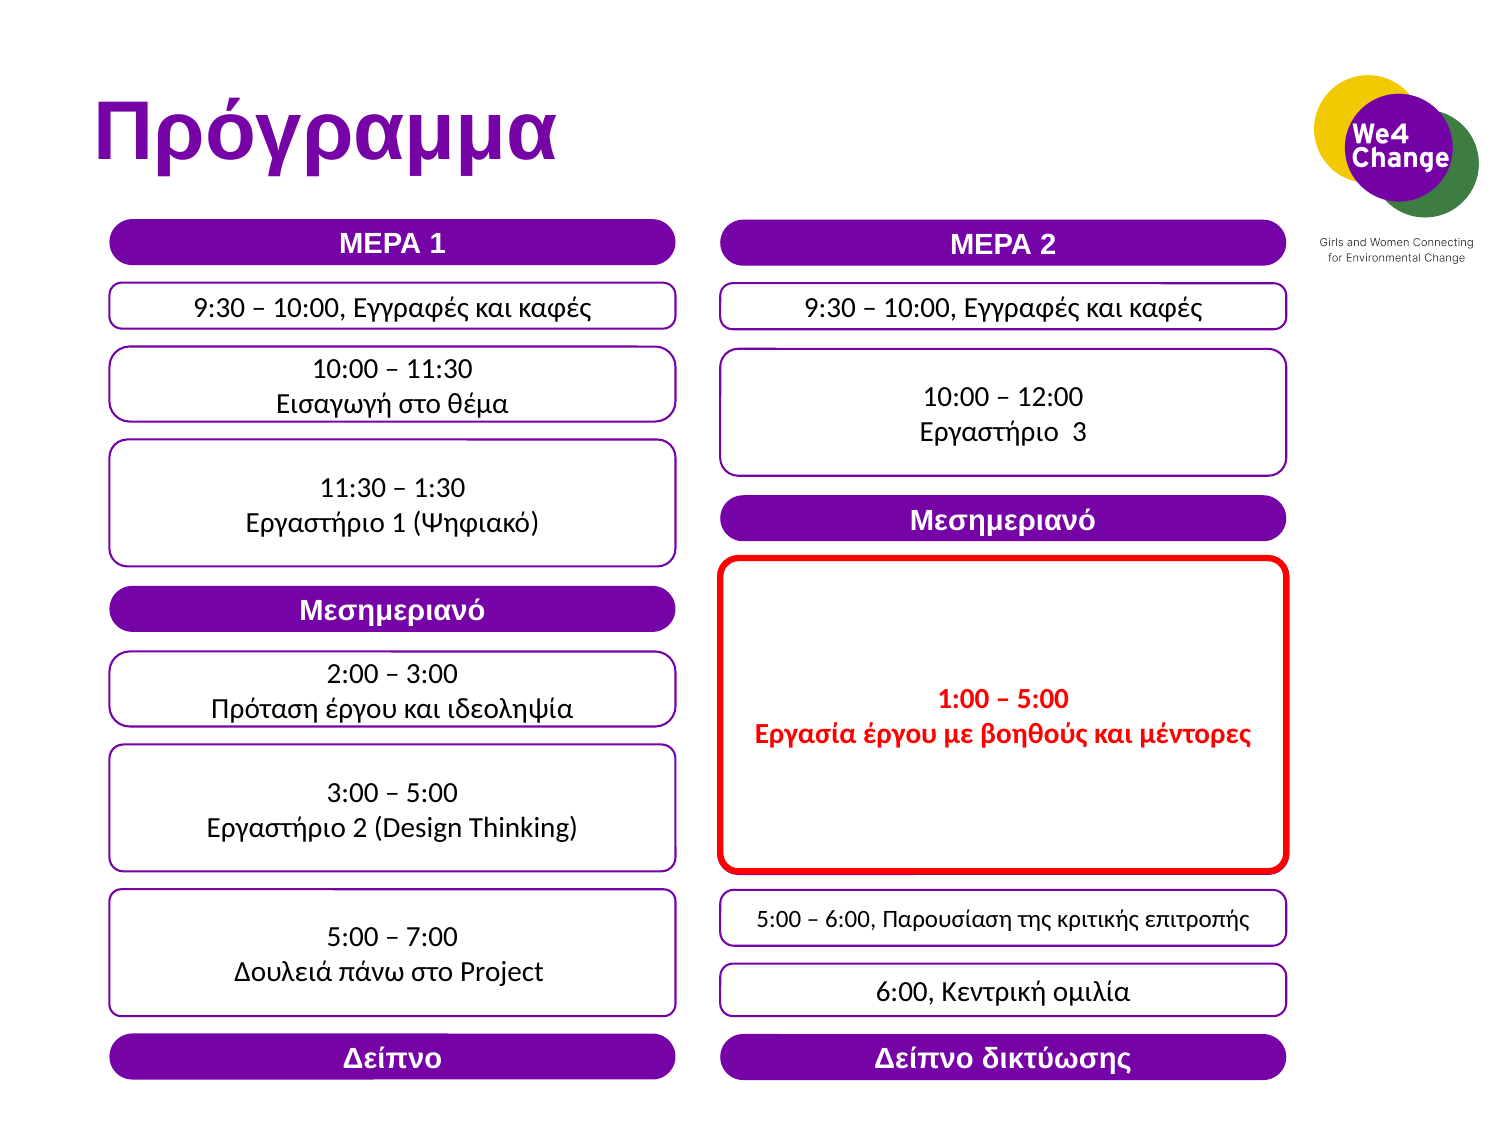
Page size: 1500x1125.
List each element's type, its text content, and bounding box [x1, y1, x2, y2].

text_box 5:00 – 6:00, Παρουσίαση της κριτικής επιτροπής [720, 889, 1287, 946]
text_box 3:00 – 5:00 Εργαστήριο 2 (Design Thinking) [109, 744, 676, 872]
text_box ΜΕΡΑ 1 [109, 219, 676, 266]
text_box 11:30 – 1:30 Εργαστήριο 1 (Ψηφιακό) [109, 439, 676, 567]
text_box 10:00 – 11:30 Εισαγωγή στο θέμα [109, 346, 676, 422]
text_box Μεσημεριανό [109, 585, 676, 632]
text_box 10:00 – 12:00 Εργαστήριο 3 [720, 348, 1287, 476]
text_box 9:30 – 10:00, Εγγραφές και καφές [109, 282, 676, 329]
text_box 5:00 – 7:00 Δουλειά πάνω στο Project [109, 889, 676, 1017]
text_box 2:00 – 3:00 Πρόταση έργου και ιδεοληψία [109, 651, 676, 727]
text_box 1:00 – 5:00 Εργασία έργου με βοηθούς και μέντορες [720, 558, 1287, 872]
picture [1314, 74, 1479, 264]
text_box 9:30 – 10:00, Εγγραφές και καφές [720, 283, 1287, 330]
text_box Πρόγραμμα [78, 68, 1146, 184]
text_box Δείπνο [109, 1033, 676, 1080]
text_box ΜΕΡΑ 2 [720, 219, 1287, 266]
text_box Δείπνο δικτύωσης [720, 1033, 1287, 1081]
text_box Μεσημεριανό [720, 495, 1287, 542]
text_box 6:00, Κεντρική ομιλία [720, 963, 1287, 1017]
